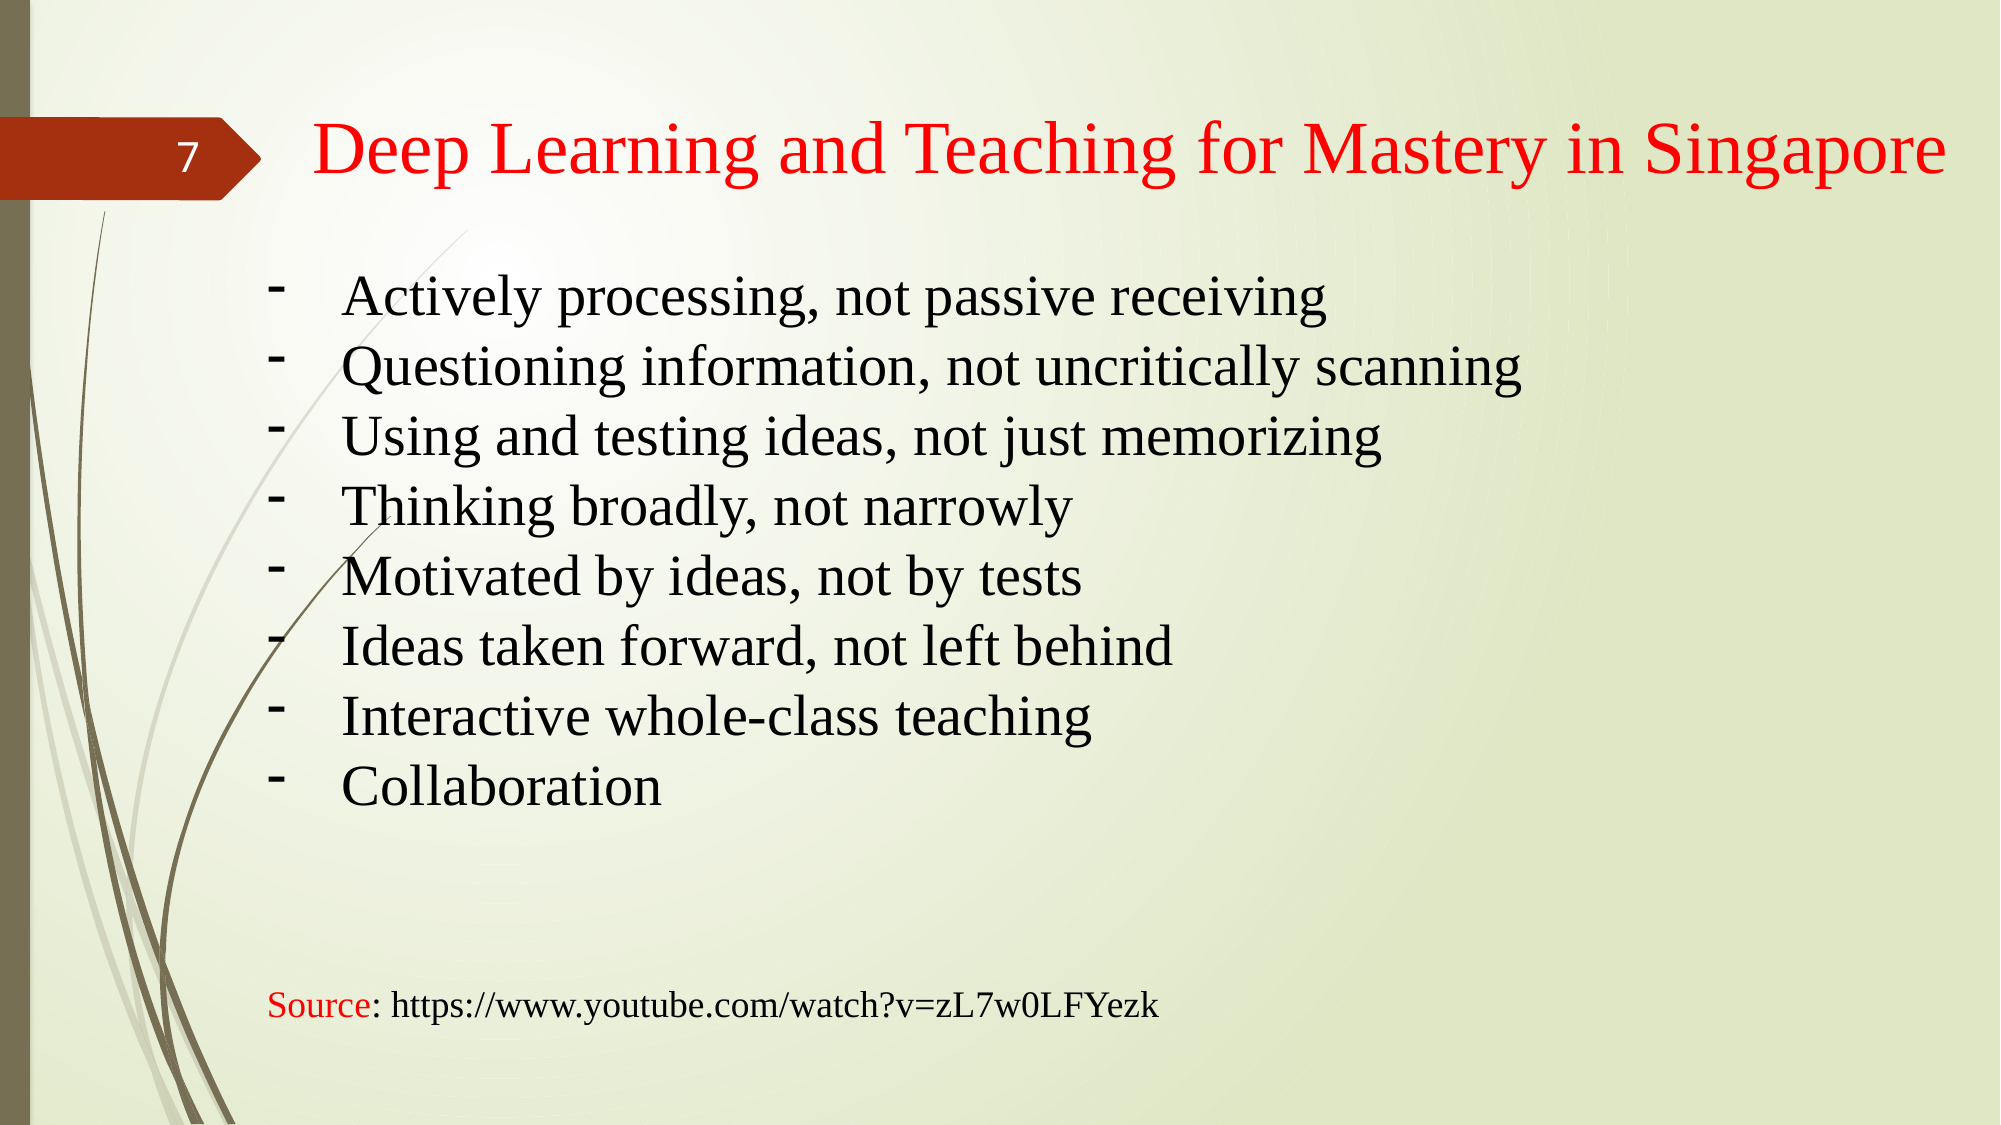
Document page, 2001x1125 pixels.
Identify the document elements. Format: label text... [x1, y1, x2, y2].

text_box Source: https://www.youtube.com/watch?v=zL7w0LFYezk [252, 973, 1835, 1033]
slide_number 7 [87, 129, 216, 190]
text_box Deep Learning and Teaching for Mastery in Singapore [297, 91, 1979, 196]
text_box Actively processing, not passive receiving Questioning information, not uncritically scanning Using and testing ideas, not just memorizing Thinking broadly, not narrowly Motivated by ideas, not by tests Ideas taken forward, not left behind Interactive whole-class teaching Collaboration [252, 249, 1829, 895]
